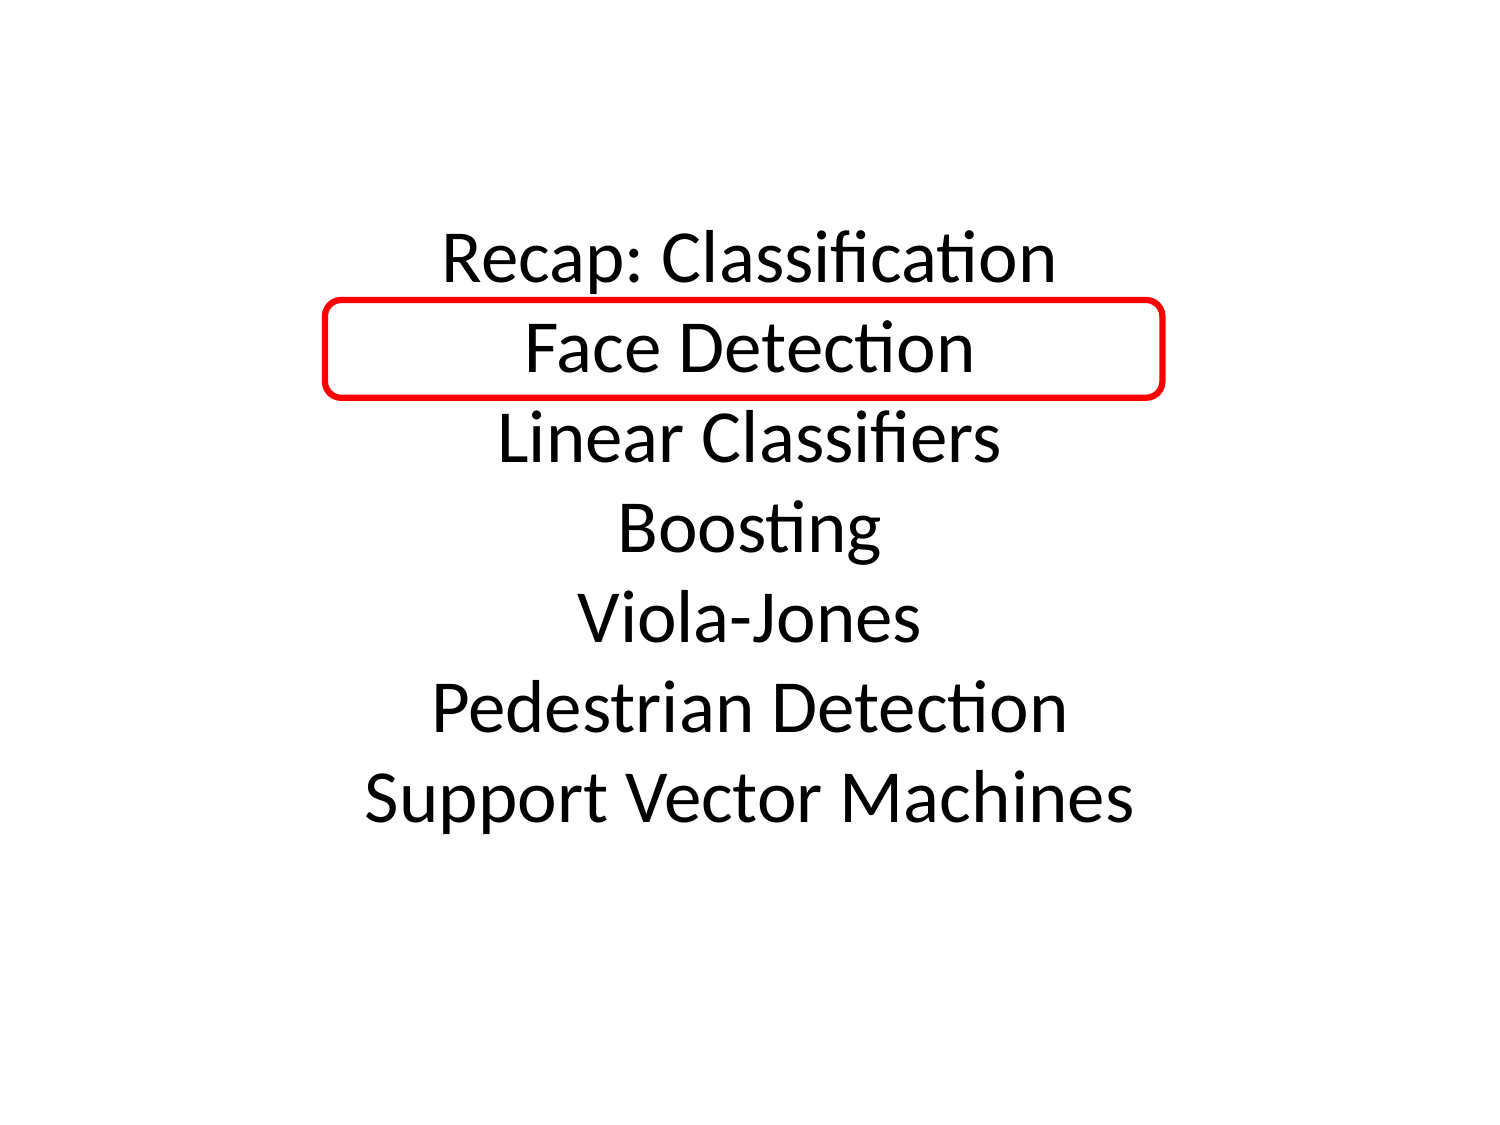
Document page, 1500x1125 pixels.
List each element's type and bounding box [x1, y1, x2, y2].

text_box [322, 297, 1165, 400]
